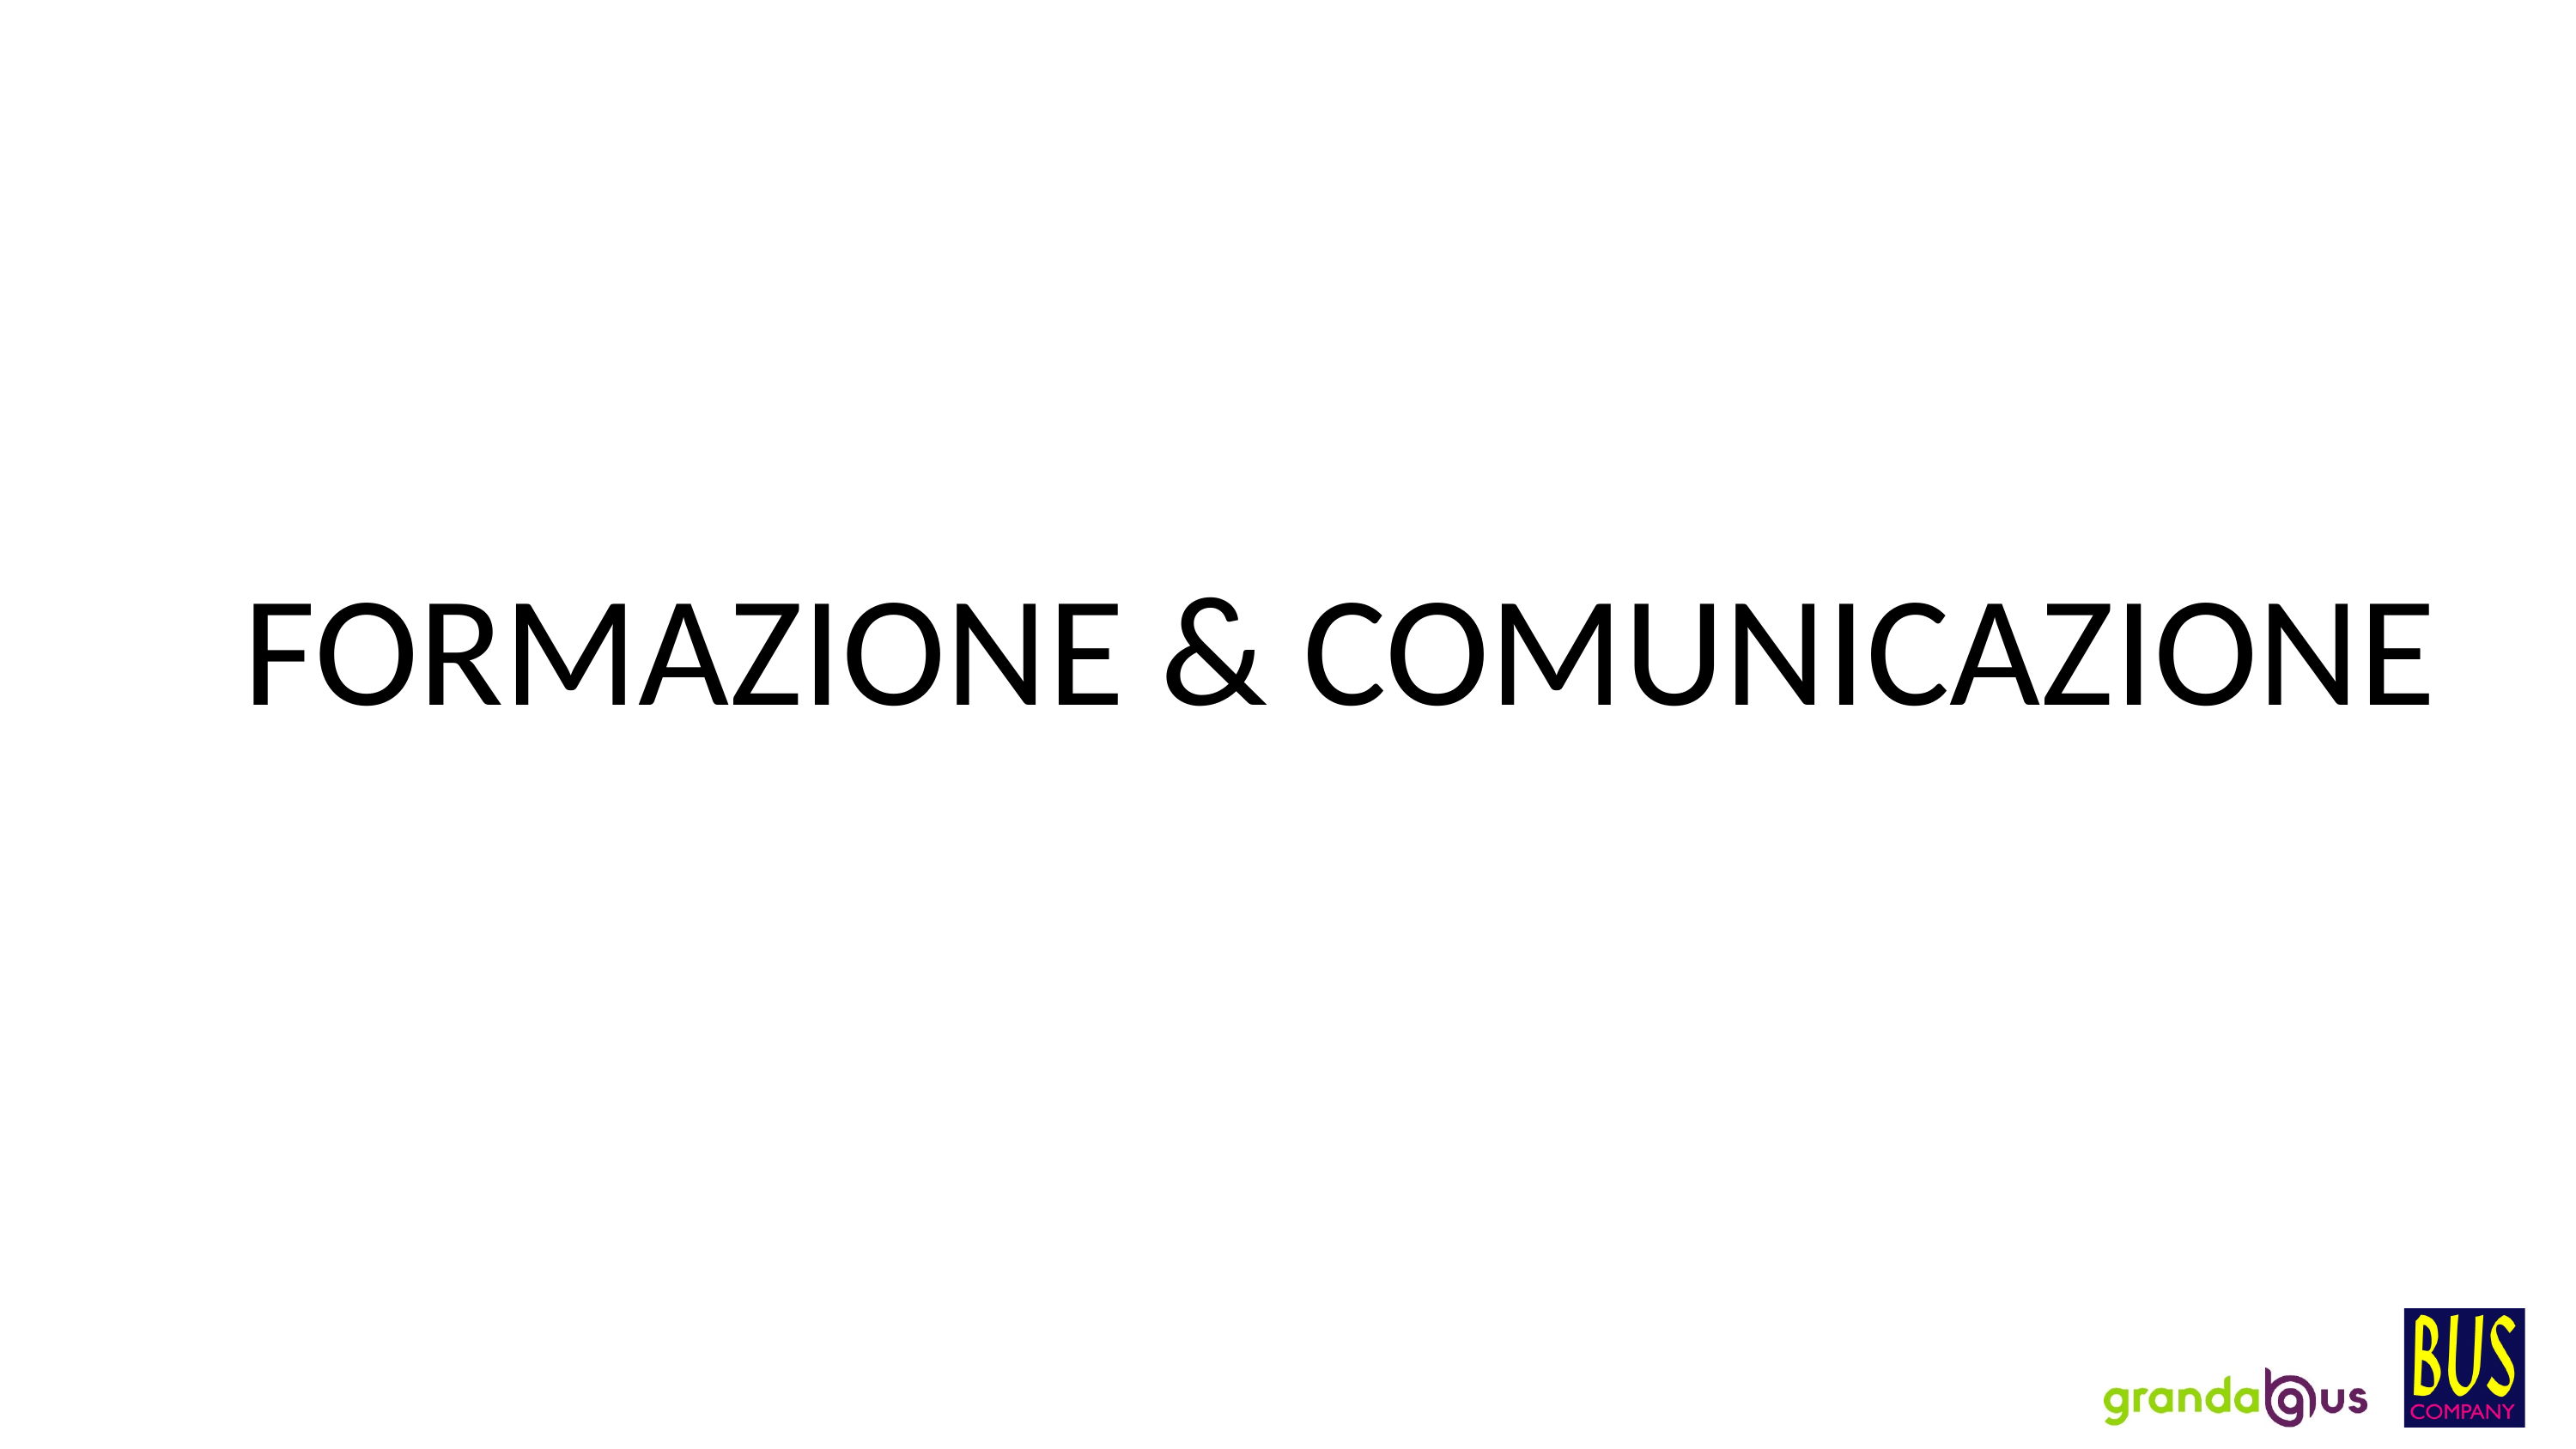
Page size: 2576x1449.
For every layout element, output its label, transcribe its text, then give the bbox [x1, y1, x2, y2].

picture [2103, 1367, 2367, 1428]
text_box [2403, 1308, 2525, 1428]
text_box FORMAZIONE & COMUNICAZIONE [230, 542, 2451, 743]
